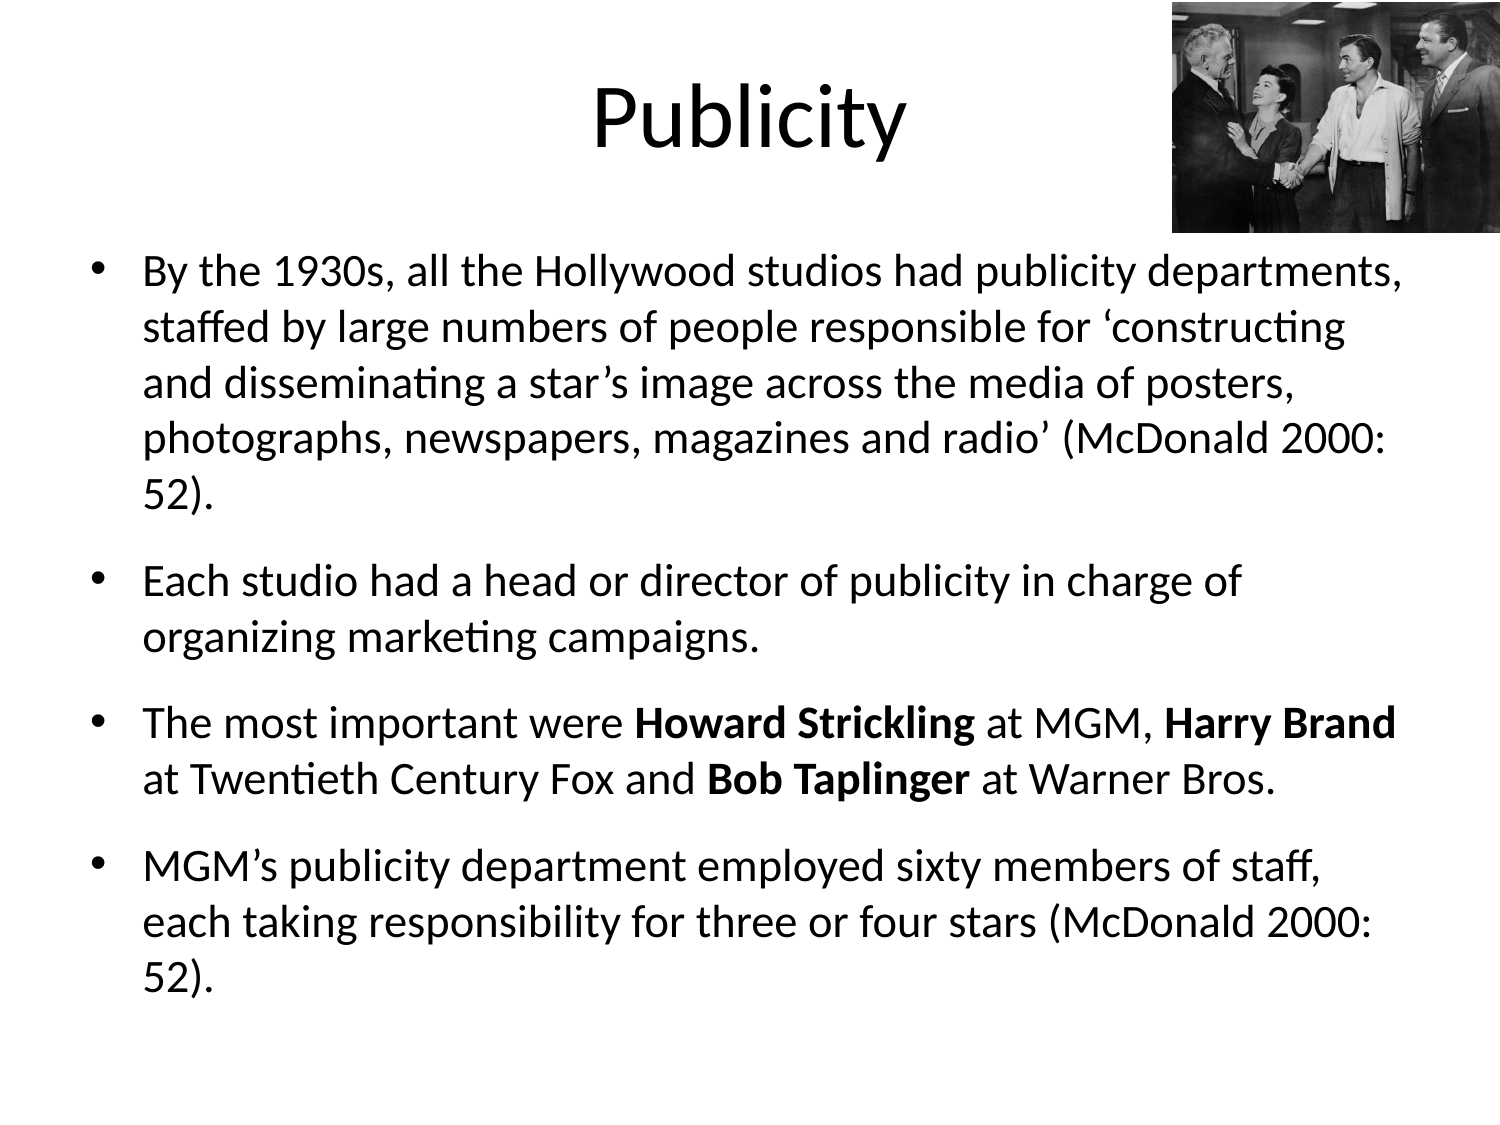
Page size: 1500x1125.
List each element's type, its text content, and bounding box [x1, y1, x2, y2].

list By the 1930s, all the Hollywood studios had publicity departments, staffed by large numbers of people responsible for ‘constructing and disseminating a star’s image across the media of posters, photographs, newspapers, magazines and radio’ (McDonald 2000: 52). Each studio had a head or director of publicity in charge of organizing marketing campaigns. The most important were Howard Strickling at MGM, Harry Brand at Twentieth Century Fox and Bob Taplinger at Warner Bros. MGM’s publicity department employed sixty members of staff, each taking responsibility for three or four stars (McDonald 2000: 52). [75, 232, 1425, 1056]
title Publicity [75, 45, 1167, 177]
picture [1172, 2, 1500, 233]
